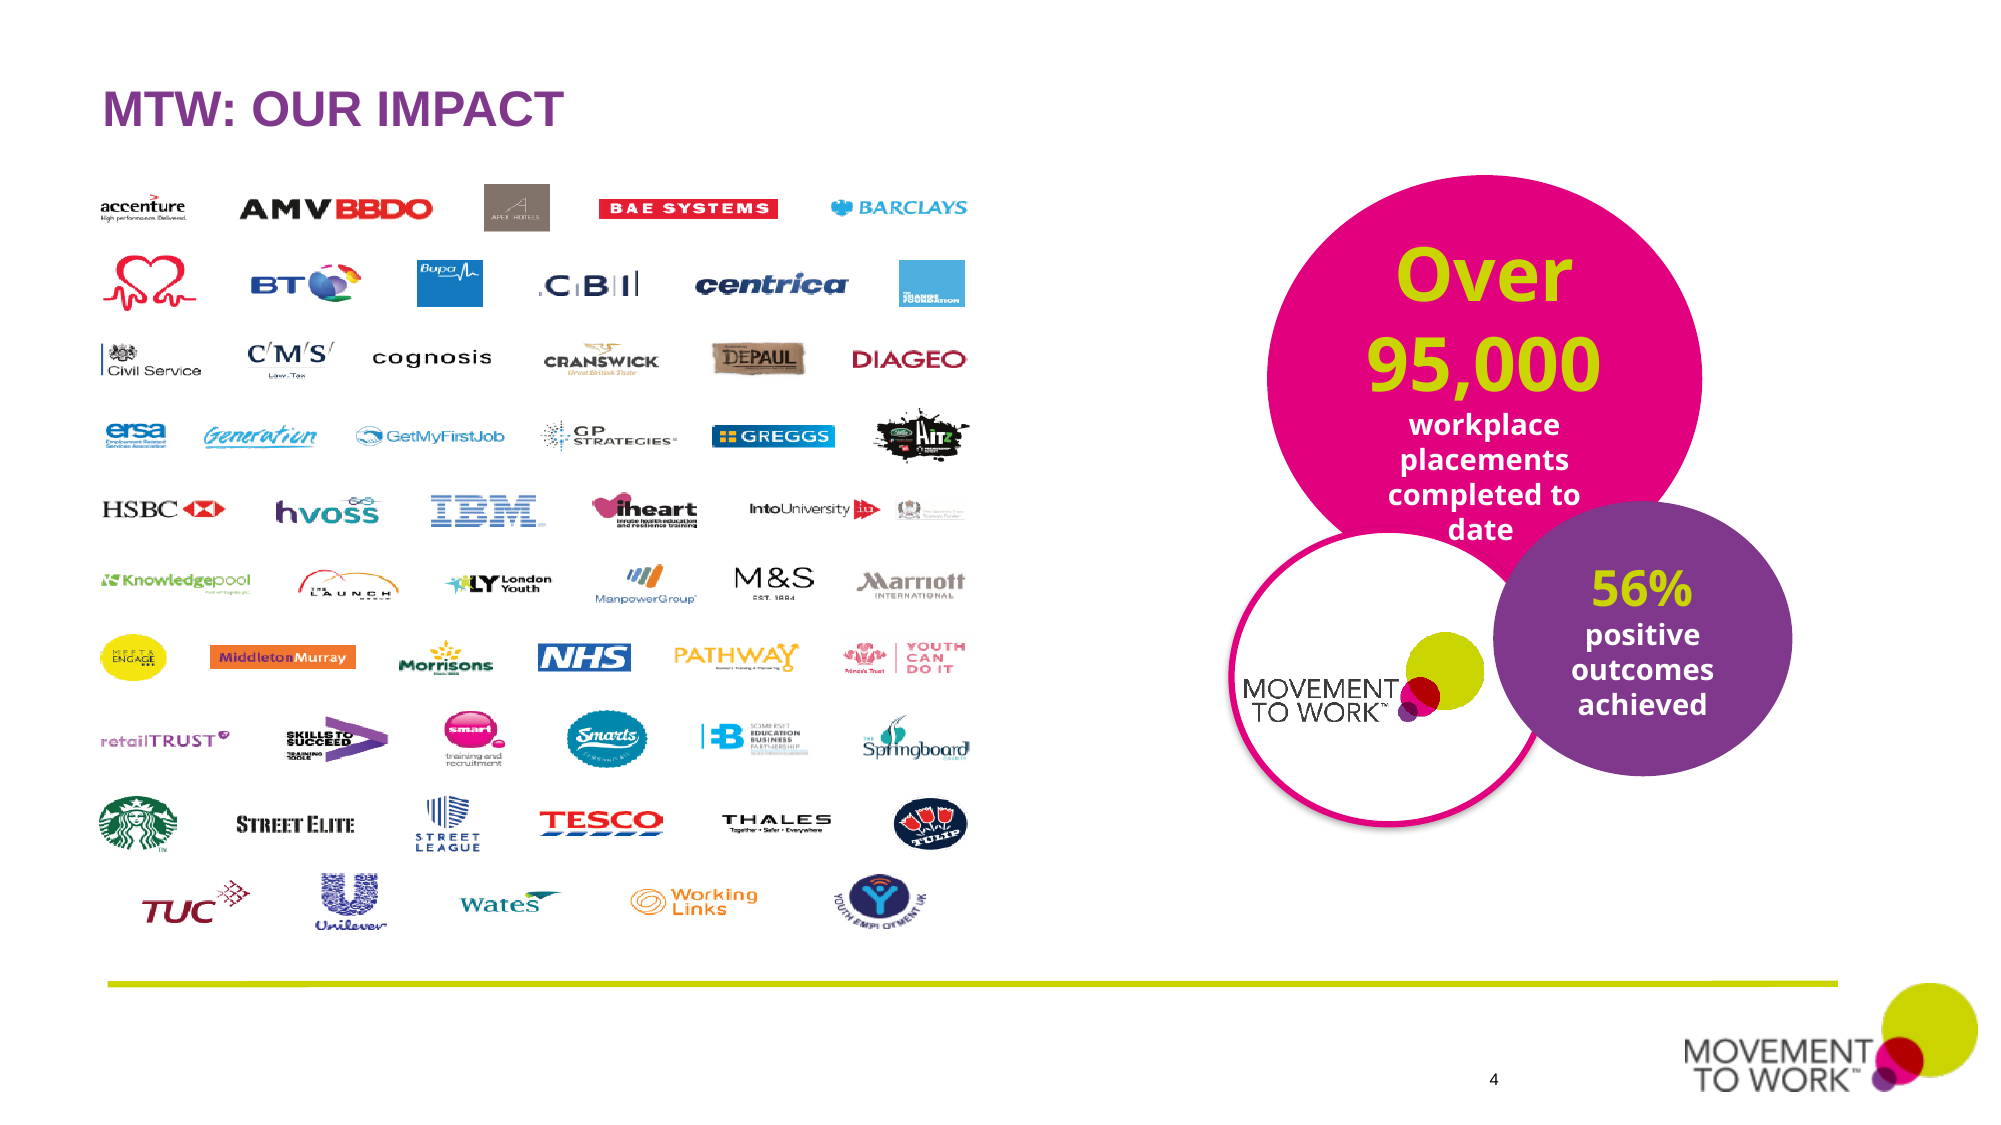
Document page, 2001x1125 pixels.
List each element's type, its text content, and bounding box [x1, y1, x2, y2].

picture [1243, 632, 1484, 722]
text_box [1231, 529, 1535, 825]
text_box [1267, 220, 1702, 577]
slide_number 4 [1047, 1046, 1514, 1089]
text_box Over 95,000 workplace placements completed to date [1349, 211, 1620, 451]
list MTW: OUR IMPACT [102, 76, 1882, 130]
picture [1685, 983, 1978, 1092]
text_box [1362, 175, 1607, 211]
text_box 56% positive outcomes achieved [1493, 501, 1792, 776]
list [42, 175, 1001, 961]
